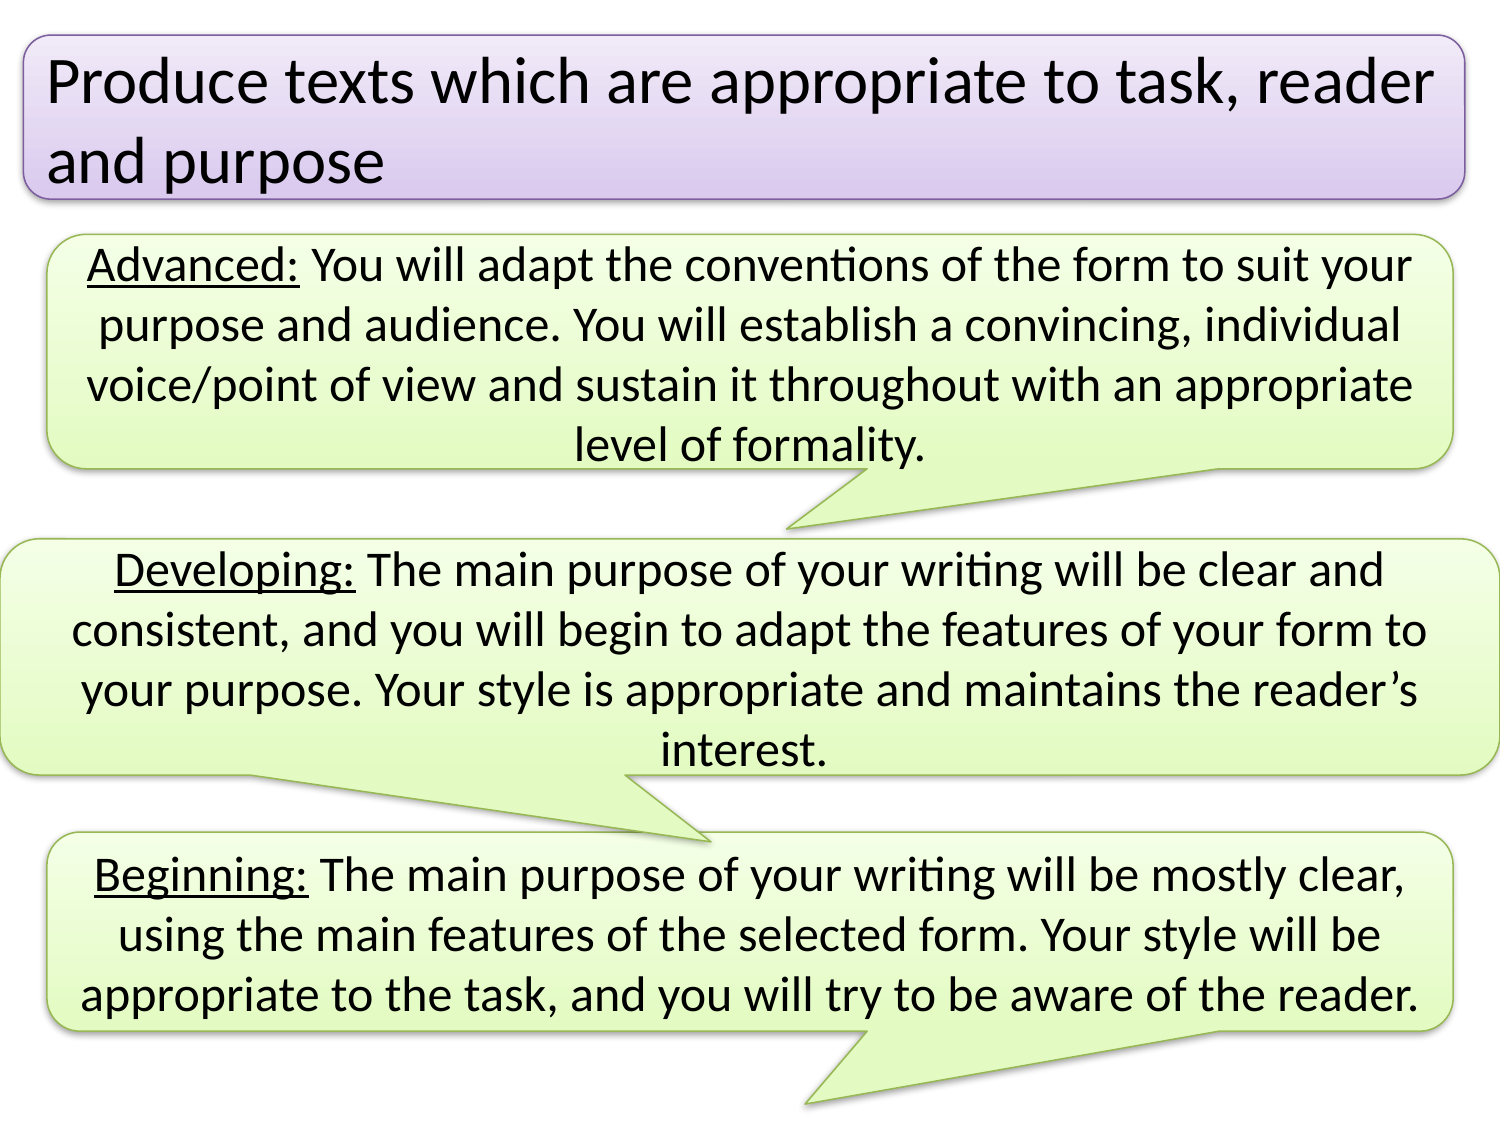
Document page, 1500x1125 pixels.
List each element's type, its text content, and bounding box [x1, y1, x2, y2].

text_box Beginning: The main purpose of your writing will be mostly clear, using the main features of the selected form. Your style will be appropriate to the task, and you will try to be aware of the reader. [46, 831, 1454, 1105]
text_box Advanced: You will adapt the conventions of the form to suit your purpose and audience. You will establish a convincing, individual voice/point of view and sustain it throughout with an appropriate level of formality. [46, 233, 1454, 530]
text_box Developing: The main purpose of your writing will be clear and consistent, and you will begin to adapt the features of your form to your purpose. Your style is appropriate and maintains the reader’s interest. [0, 537, 1500, 843]
text_box Produce texts which are appropriate to task, reader and purpose [22, 34, 1466, 200]
